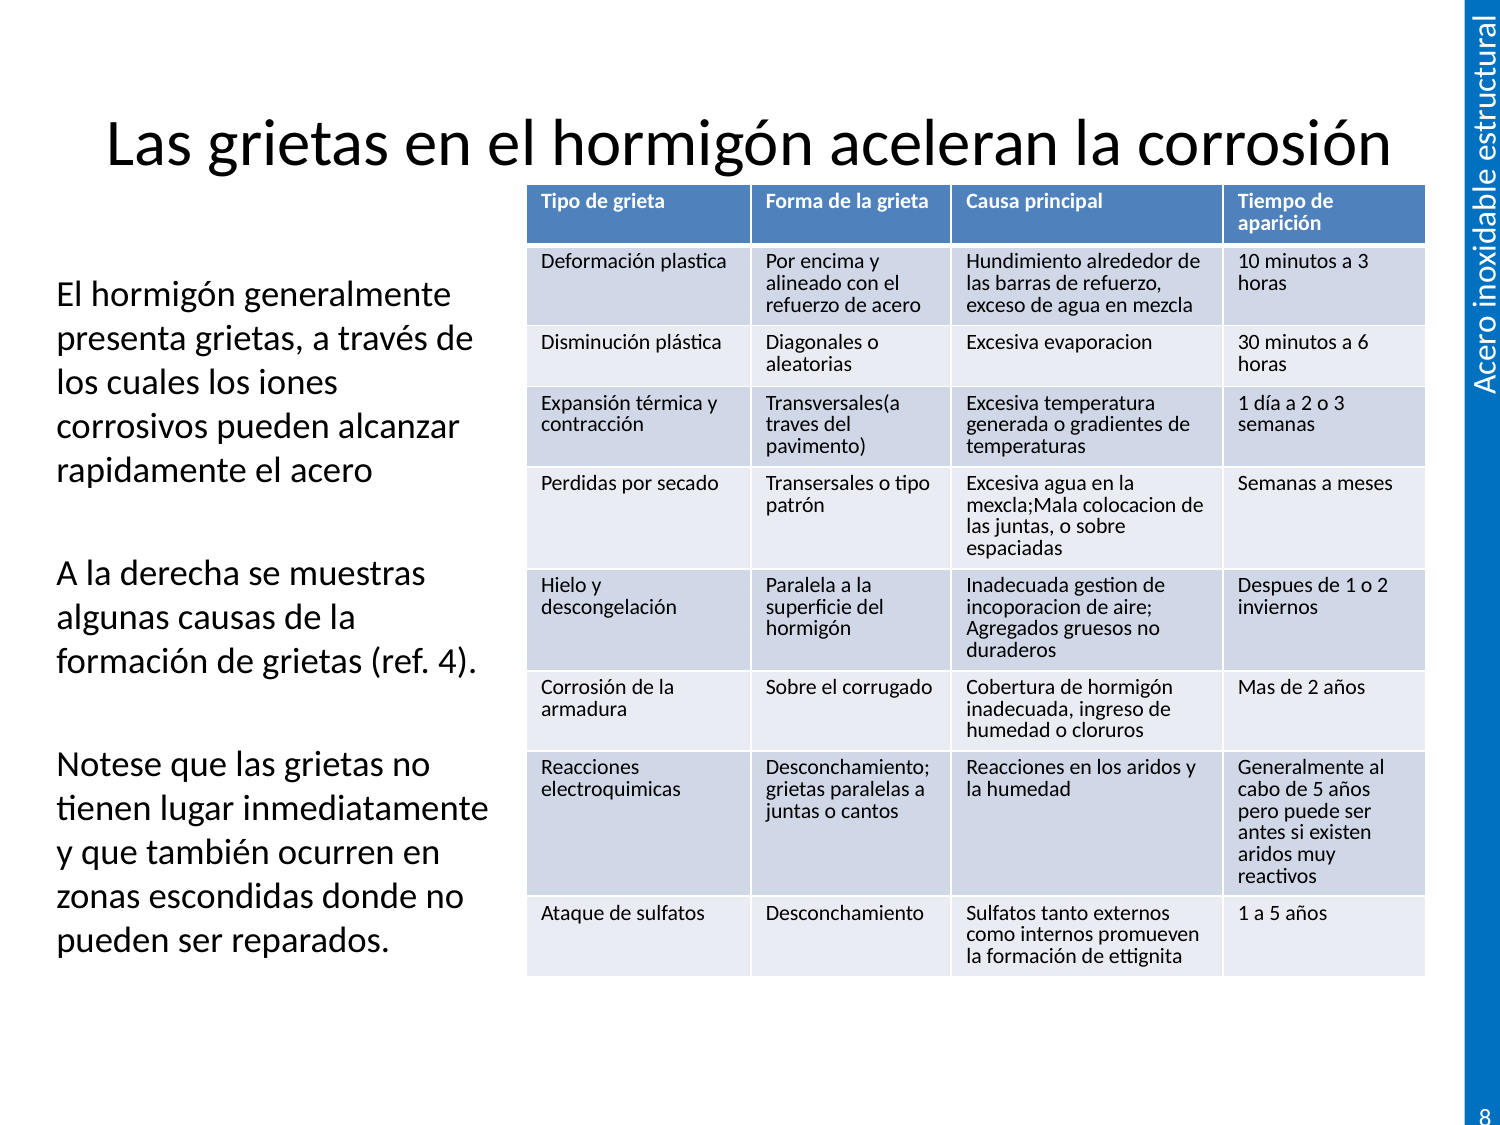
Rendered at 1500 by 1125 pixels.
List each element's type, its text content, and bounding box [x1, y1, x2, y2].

table_cell Excesiva temperatura generada o gradientes de temperaturas [952, 387, 1222, 466]
table_cell Despues de 1 o 2 inviernos [1224, 570, 1425, 670]
table_cell Reacciones en los aridos y la humedad [952, 752, 1222, 895]
table_cell Transversales(a traves del pavimento) [752, 387, 950, 466]
table_cell Ataque de sulfatos [527, 897, 750, 976]
table_cell Desconchamiento; grietas paralelas a juntas o cantos [752, 752, 950, 895]
table_cell Reacciones electroquimicas [527, 752, 750, 895]
table_cell Corrosión de la armadura [527, 672, 750, 750]
table_cell Hundimiento alrededor de las barras de refuerzo, exceso de agua en mezcla [952, 248, 1222, 325]
table_cell Excesiva agua en la mexcla;Mala colocacion de las juntas, o sobre espaciadas [952, 468, 1222, 568]
table_cell Sulfatos tanto externos como internos promueven la formación de ettignita [952, 897, 1222, 976]
table_header Tipo de grieta [527, 185, 750, 243]
table_cell Excesiva evaporacion [952, 326, 1222, 386]
table_cell Semanas a meses [1224, 468, 1425, 568]
table_cell 1 a 5 años [1224, 897, 1425, 976]
table_cell Generalmente al cabo de 5 años pero puede ser antes si existen aridos muy reactivos [1224, 752, 1425, 895]
table_cell 10 minutos a 3 horas [1224, 248, 1425, 325]
table_cell Disminución plástica [527, 326, 750, 386]
table_cell Diagonales o aleatorias [752, 326, 950, 386]
table_cell Transersales o tipo patrón [752, 468, 950, 568]
table_cell Desconchamiento [752, 897, 950, 976]
table_cell Paralela a la superficie del hormigón [752, 570, 950, 670]
table_cell Cobertura de hormigón inadecuada, ingreso de humedad o cloruros [952, 672, 1222, 750]
list El hormigón generalmente presenta grietas, a través de los cuales los iones corrosivos pueden alcanzar rapidamente el acero A la derecha se muestras algunas causas de la formación de grietas (ref. 4). Notese que las grietas no tienen lugar inmediatamente y que también ocurren en zonas escondidas donde no pueden ser reparados. [41, 262, 514, 1005]
table_cell Por encima y alineado con el refuerzo de acero [752, 248, 950, 325]
table_header Forma de la grieta [752, 185, 950, 243]
table_header Causa principal [952, 185, 1222, 243]
table_cell Expansión térmica y contracción [527, 387, 750, 466]
table_cell Perdidas por secado [527, 468, 750, 568]
table_cell Deformación plastica [527, 248, 750, 325]
table_cell 1 día a 2 o 3 semanas [1224, 387, 1425, 466]
title Las grietas en el hormigón aceleran la corrosión [75, 45, 1425, 233]
table_cell Mas de 2 años [1224, 672, 1425, 750]
table_cell Hielo y descongelación [527, 570, 750, 670]
table_cell Sobre el corrugado [752, 672, 950, 750]
table_cell 30 minutos a 6 horas [1224, 326, 1425, 386]
table_cell Inadecuada gestion de incoporacion de aire; Agregados gruesos no duraderos [952, 570, 1222, 670]
table_header Tiempo de aparición [1224, 185, 1425, 243]
